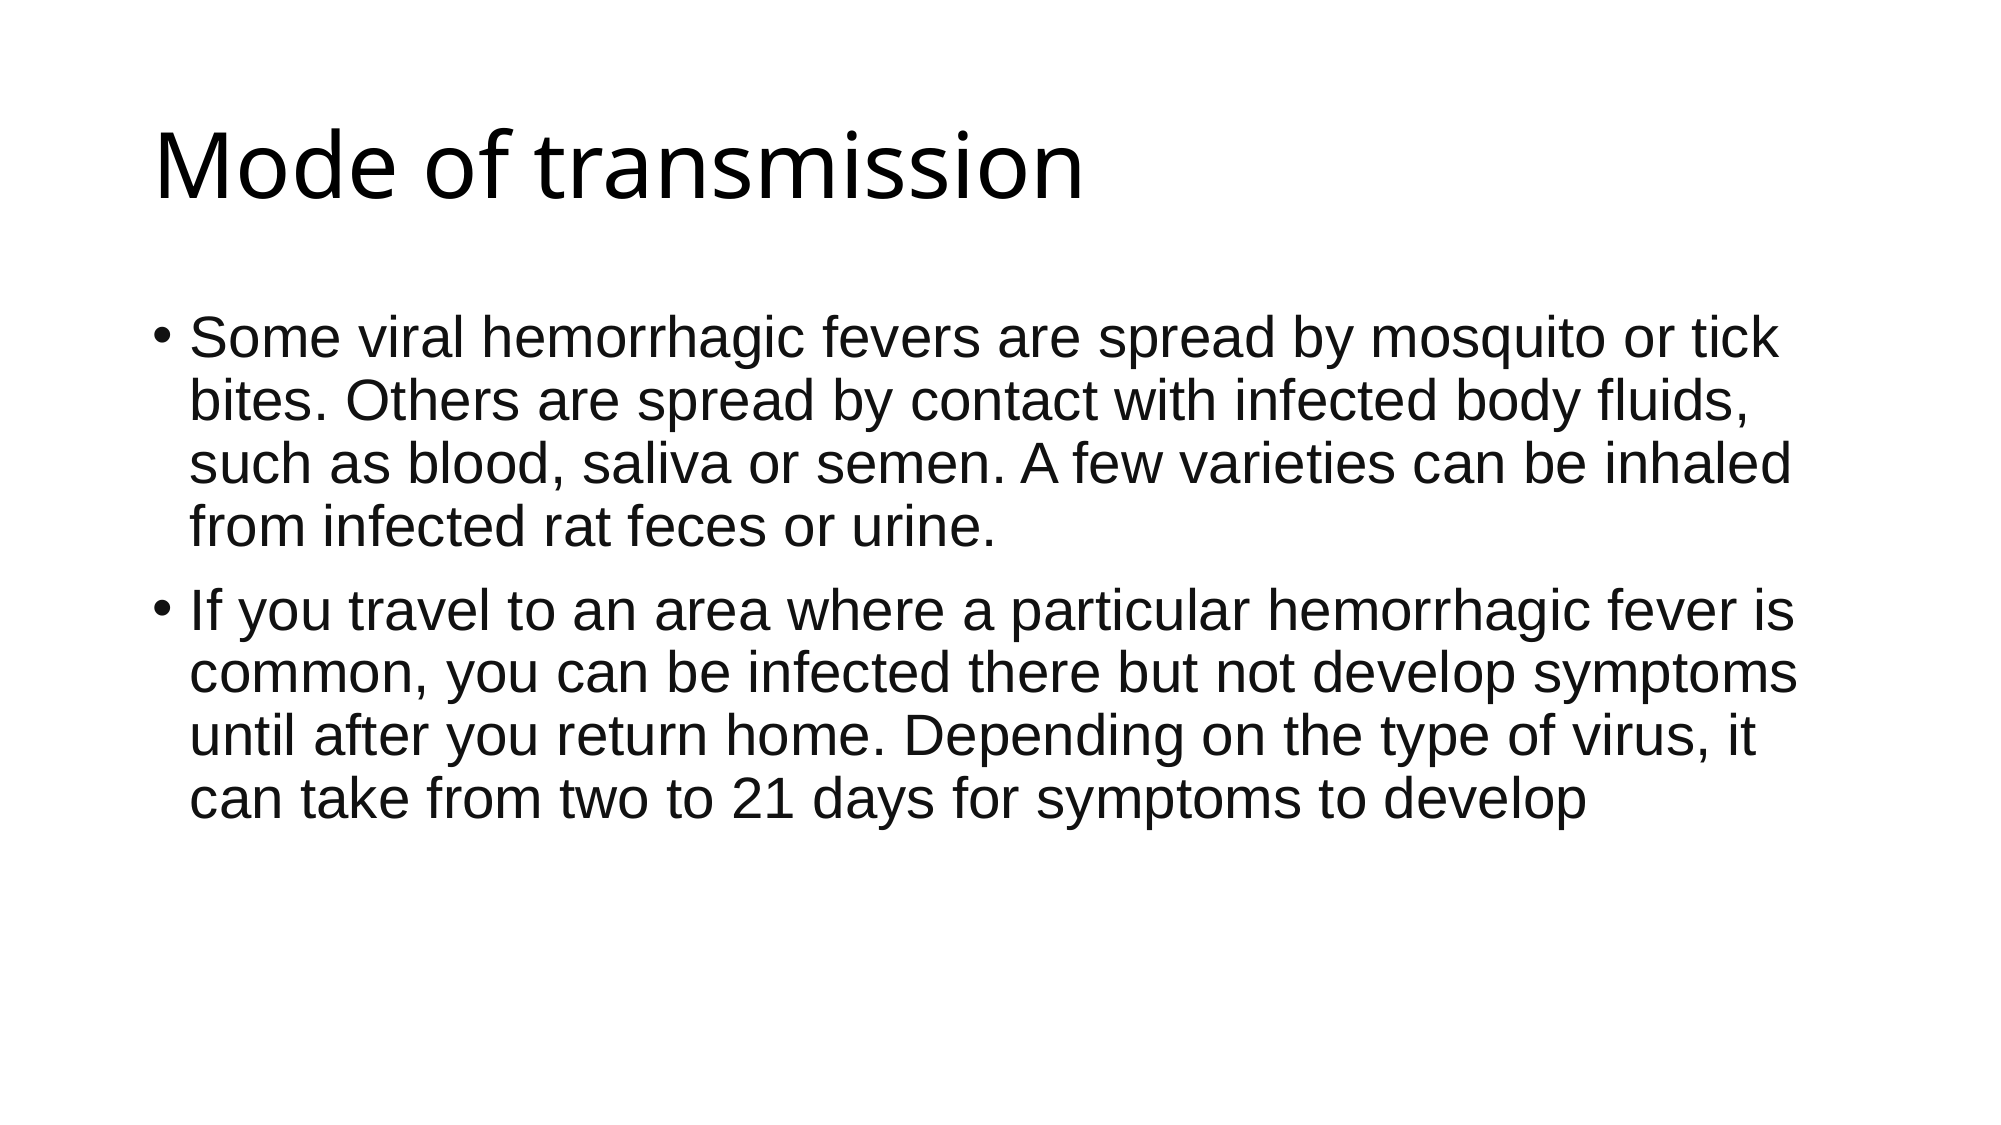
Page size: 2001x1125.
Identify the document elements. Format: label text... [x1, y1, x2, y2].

list Some viral hemorrhagic fevers are spread by mosquito or tick bites. Others are spread by contact with infected body fluids, such as blood, saliva or semen. A few varieties can be inhaled from infected rat feces or urine. If you travel to an area where a particular hemorrhagic fever is common, you can be infected there but not develop symptoms until after you return home. Depending on the type of virus, it can take from two to 21 days for symptoms to develop [137, 299, 1863, 1014]
title Mode of transmission [137, 59, 1863, 278]
